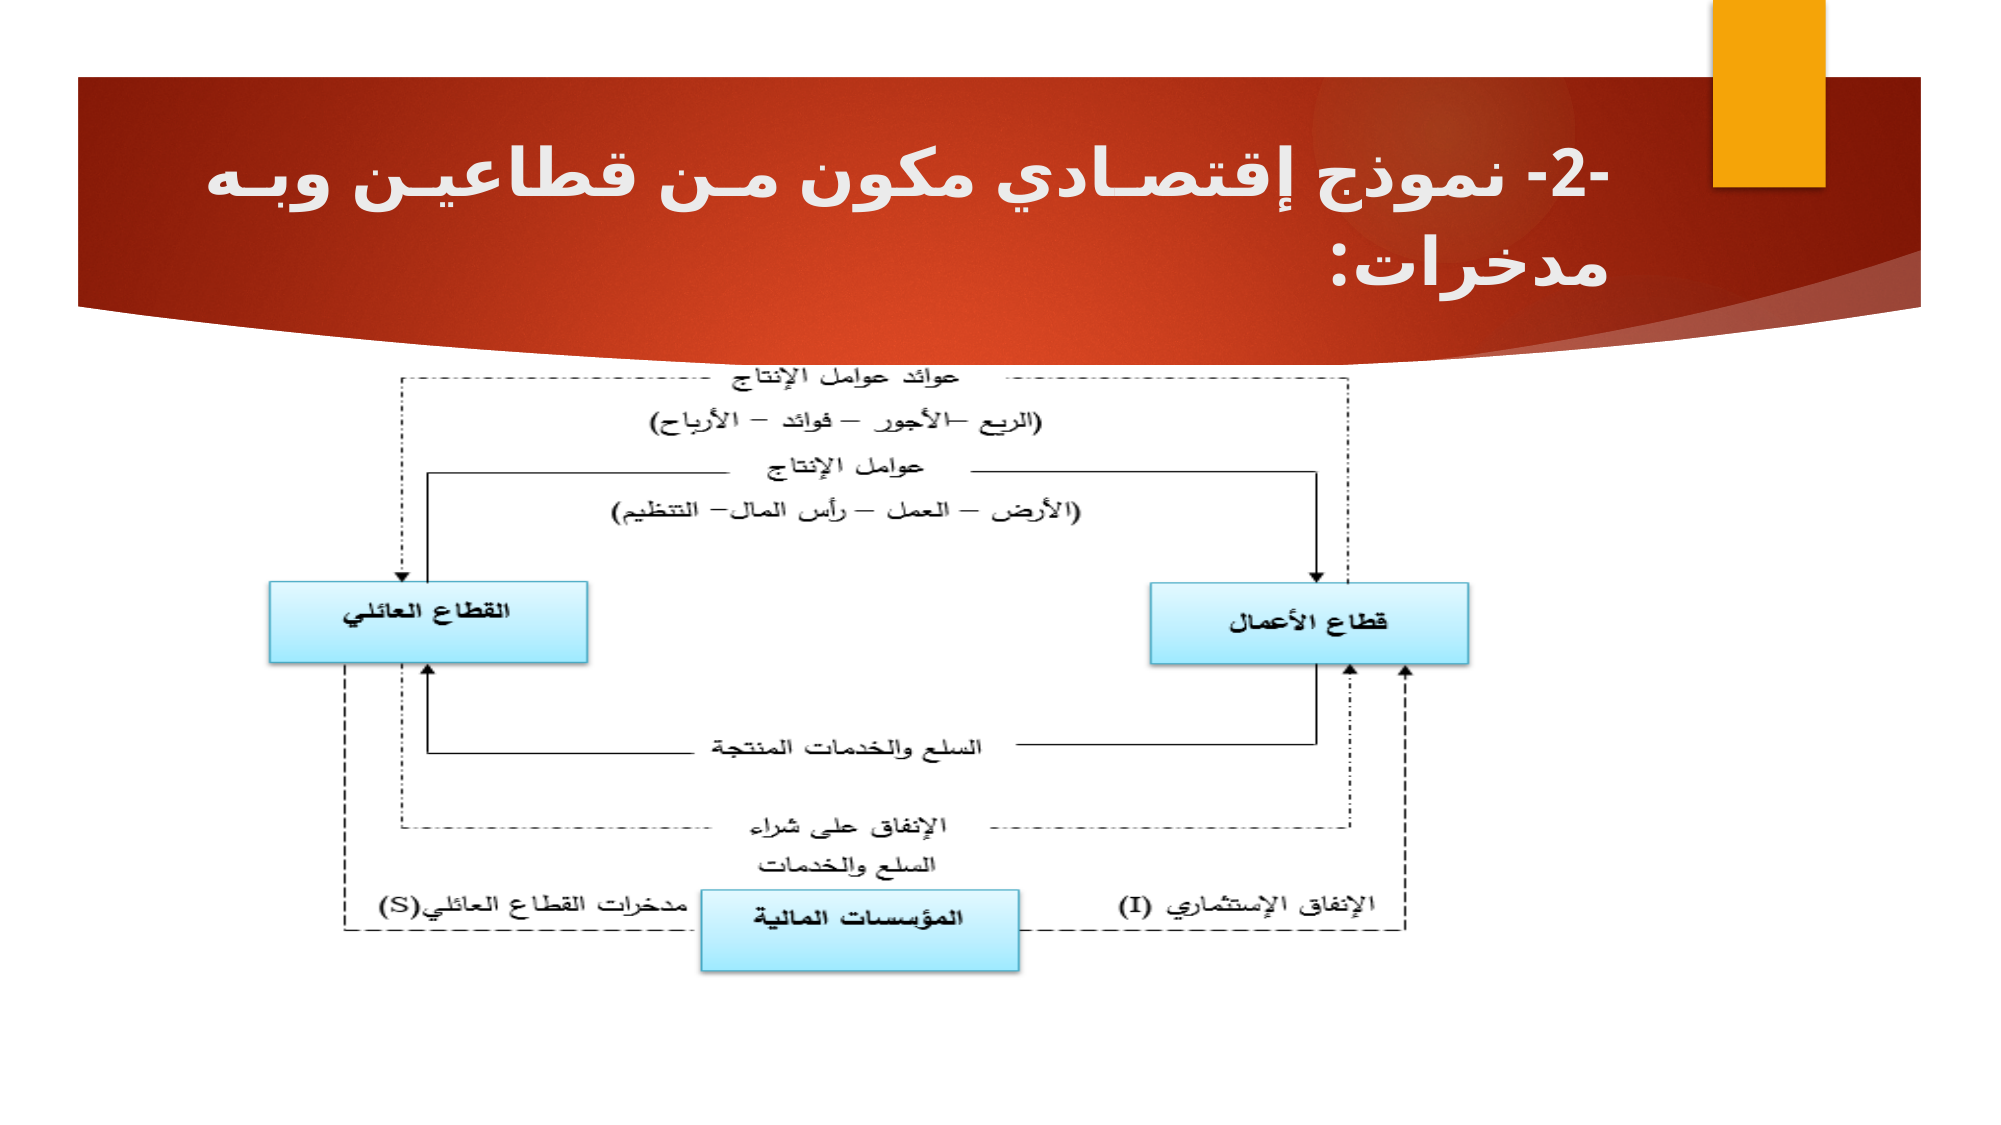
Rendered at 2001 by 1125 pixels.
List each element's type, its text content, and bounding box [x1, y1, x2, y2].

title -2- نموذج إقتصادي مكون من قطاعين وبه مدخرات: [189, 155, 1627, 275]
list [227, 365, 1516, 988]
